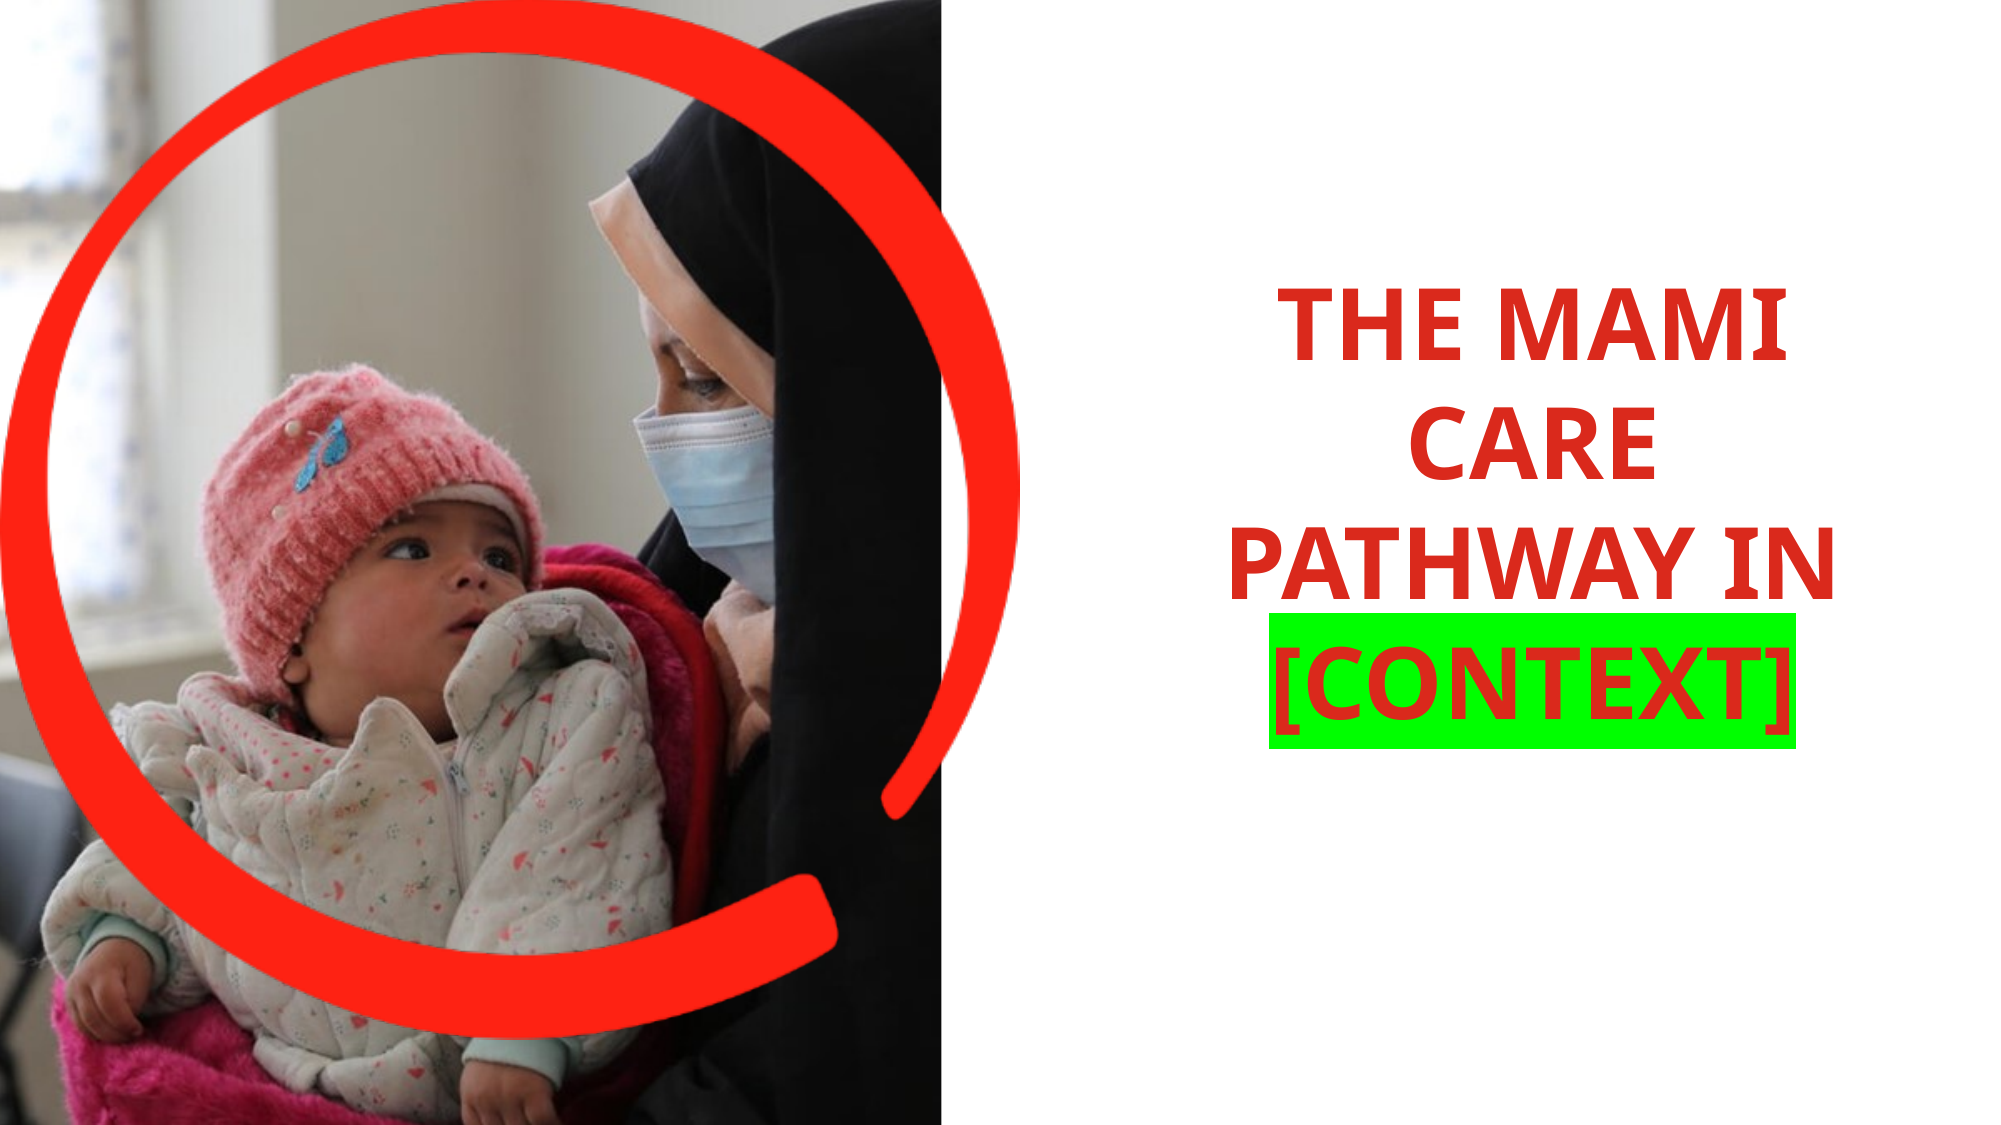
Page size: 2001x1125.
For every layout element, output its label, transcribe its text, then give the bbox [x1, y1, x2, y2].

picture [0, 0, 1020, 1125]
text_box THE MAMI CARE PATHWAY IN [CONTEXT] [1191, 199, 1875, 801]
